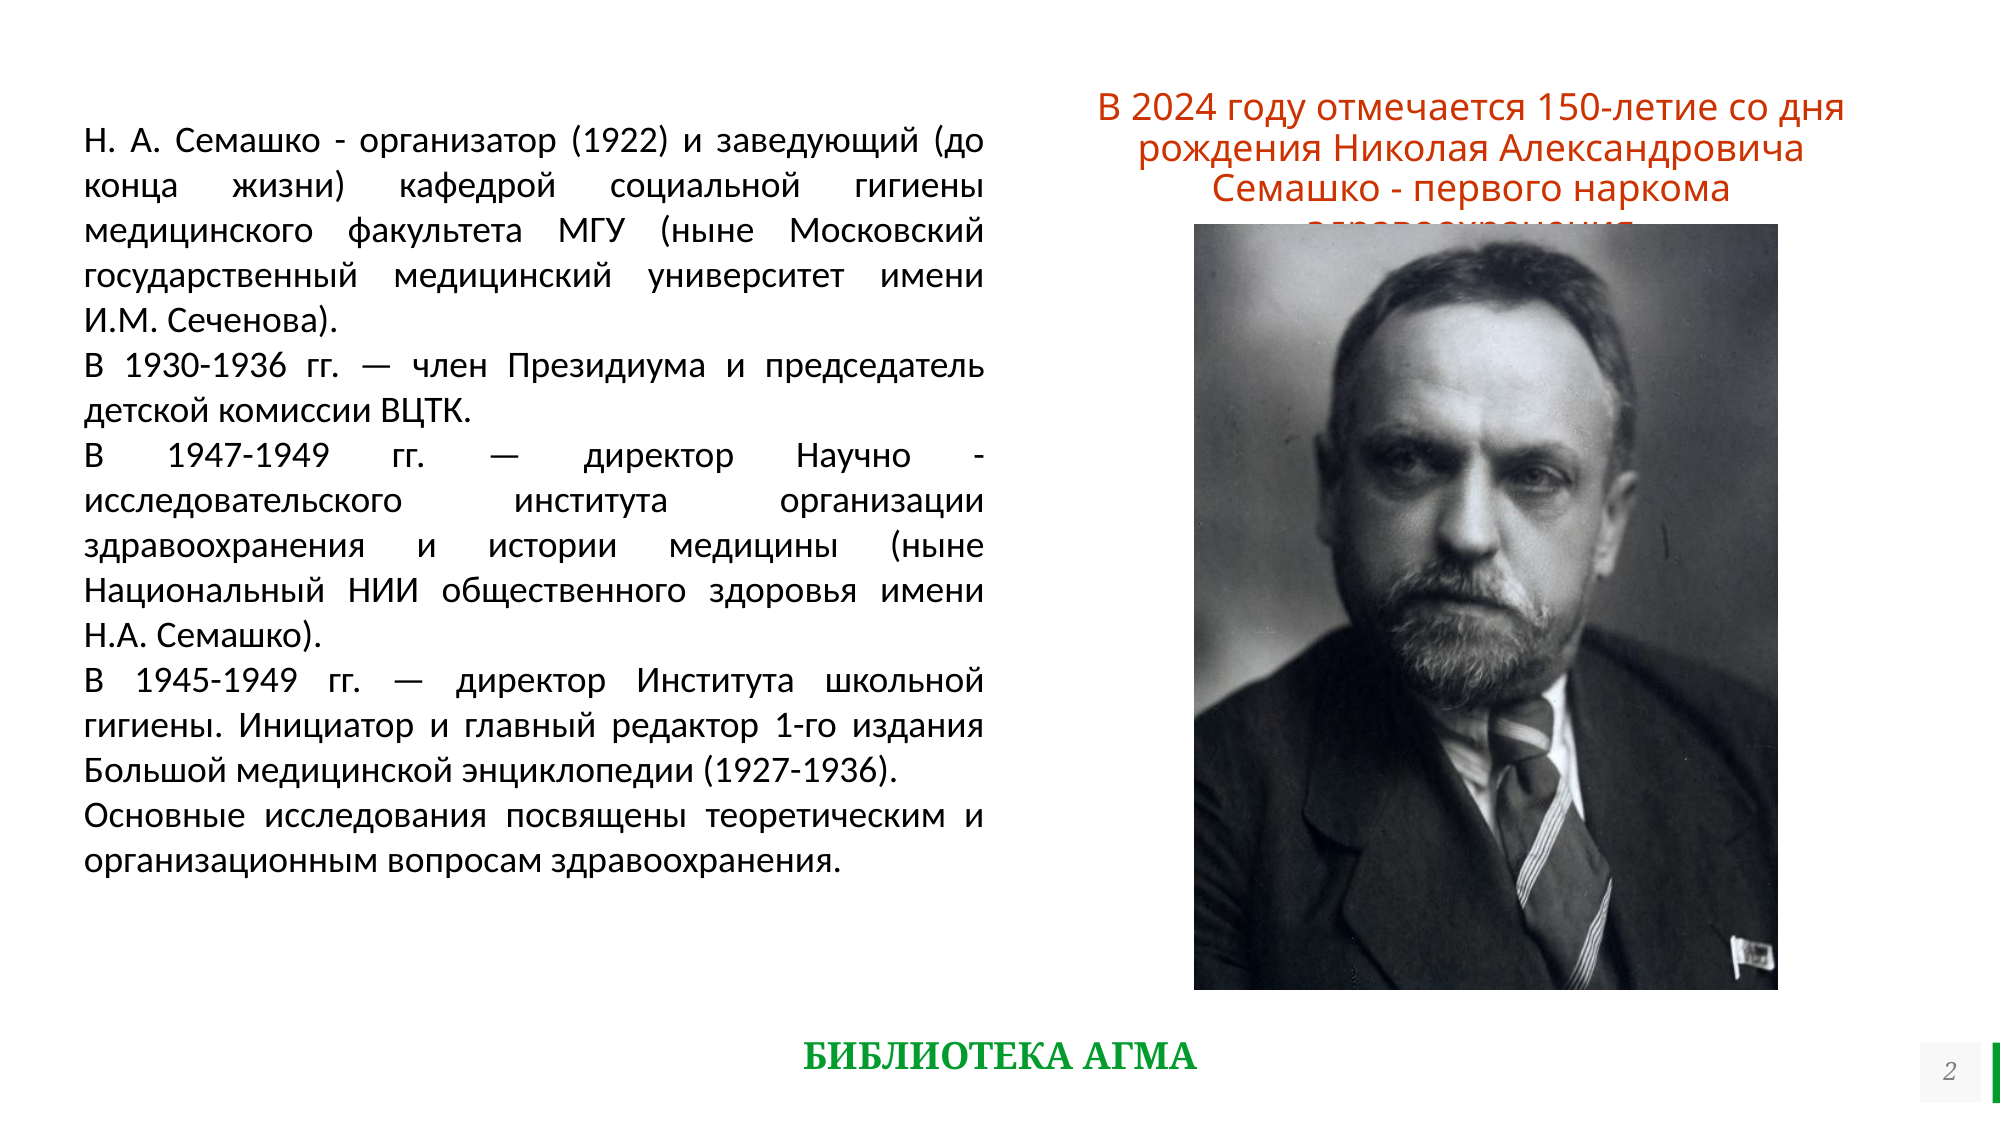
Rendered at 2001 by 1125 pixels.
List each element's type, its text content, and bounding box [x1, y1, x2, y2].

subtitle В 2024 году отмечается 150-летие со дня рождения Николая Александровича Семашко - первого наркома здравоохранения [1084, 88, 1859, 225]
text_box Н. А. Семашко - организатор (1922) и заведующий (до конца жизни) кафедрой социальной гигиены медицинского факультета МГУ (ныне Московский государственный медицинский университет имени И.М. Сеченова). В 1930-1936 гг. — член Президиума и председатель детской комиссии ВЦТК. В 1947-1949 гг. — директор Научно - исследовательского института организации здравоохранения и истории медицины (ныне Национальный НИИ общественного здоровья имени Н.А. Семашко). В 1945-1949 гг. — директор Института школьной гигиены. Инициатор и главный редактор 1-го издания Большой медицинской энциклопедии (1927-1936). Основные исследования посвящены теоретическим и организационным вопросам здравоохранения. [69, 107, 1000, 888]
slide_number 2 [1920, 1042, 1982, 1103]
picture [1194, 224, 1778, 990]
